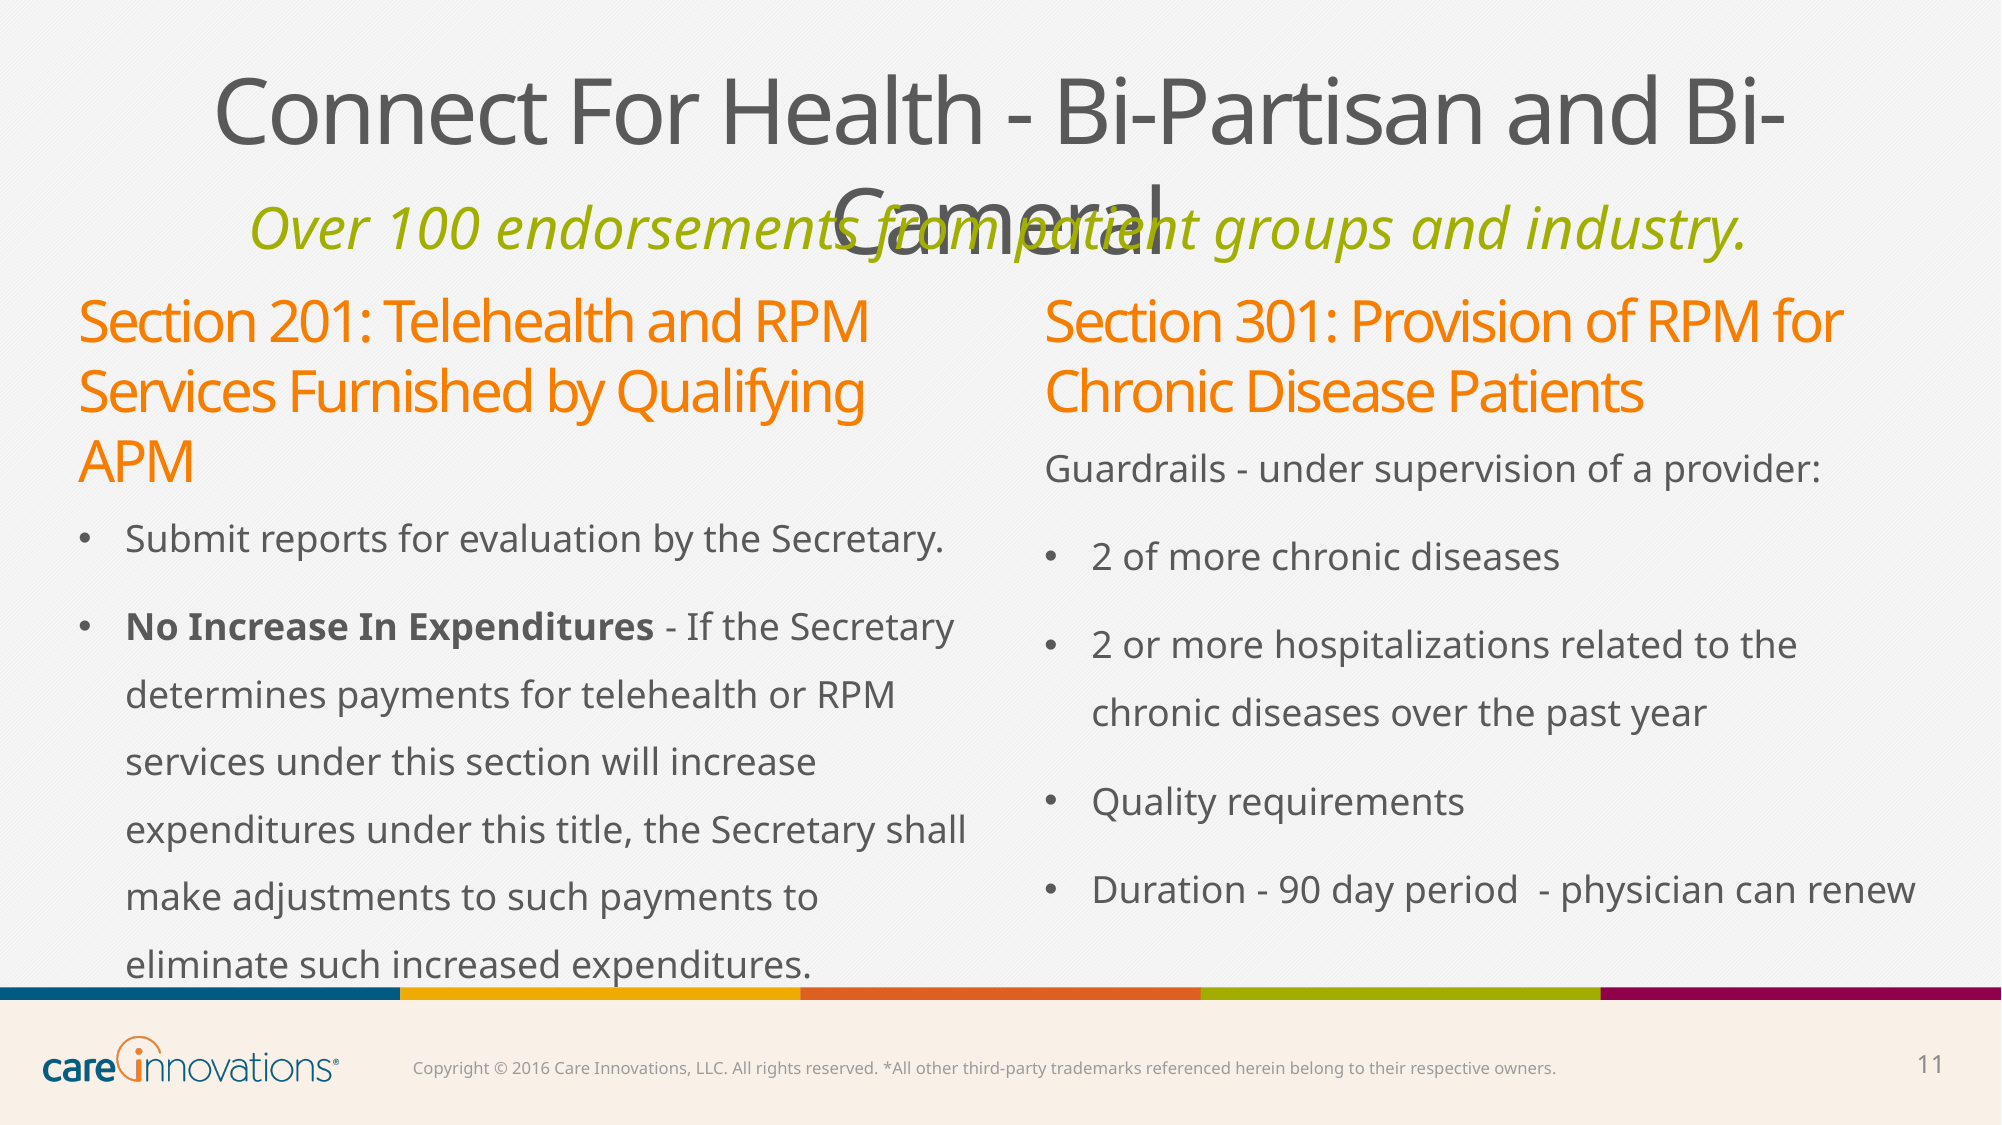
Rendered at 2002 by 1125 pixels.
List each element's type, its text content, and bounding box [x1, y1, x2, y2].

list Section 201: Telehealth and RPM Services Furnished by Qualifying APM Submit reports for evaluation by the Secretary. No Increase In Expenditures - If the Secretary determines payments for telehealth or RPM services under this section will increase expenditures under this title, the Secretary shall make adjustments to such payments to eliminate such increased expenditures. [63, 314, 993, 922]
title Connect For Health - Bi-Partisan and Bi-Cameral [63, 45, 1935, 148]
slide_number 11 [1774, 1034, 1961, 1098]
text_box Over 100 endorsements from patient groups and industry. [63, 183, 1935, 314]
list Section 301: Provision of RPM for Chronic Disease Patients Guardrails - under supervision of a provider: 2 of more chronic diseases 2 or more hospitalizations related to the chronic diseases over the past year Quality requirements Duration - 90 day period - physician can renew [1029, 314, 1935, 922]
